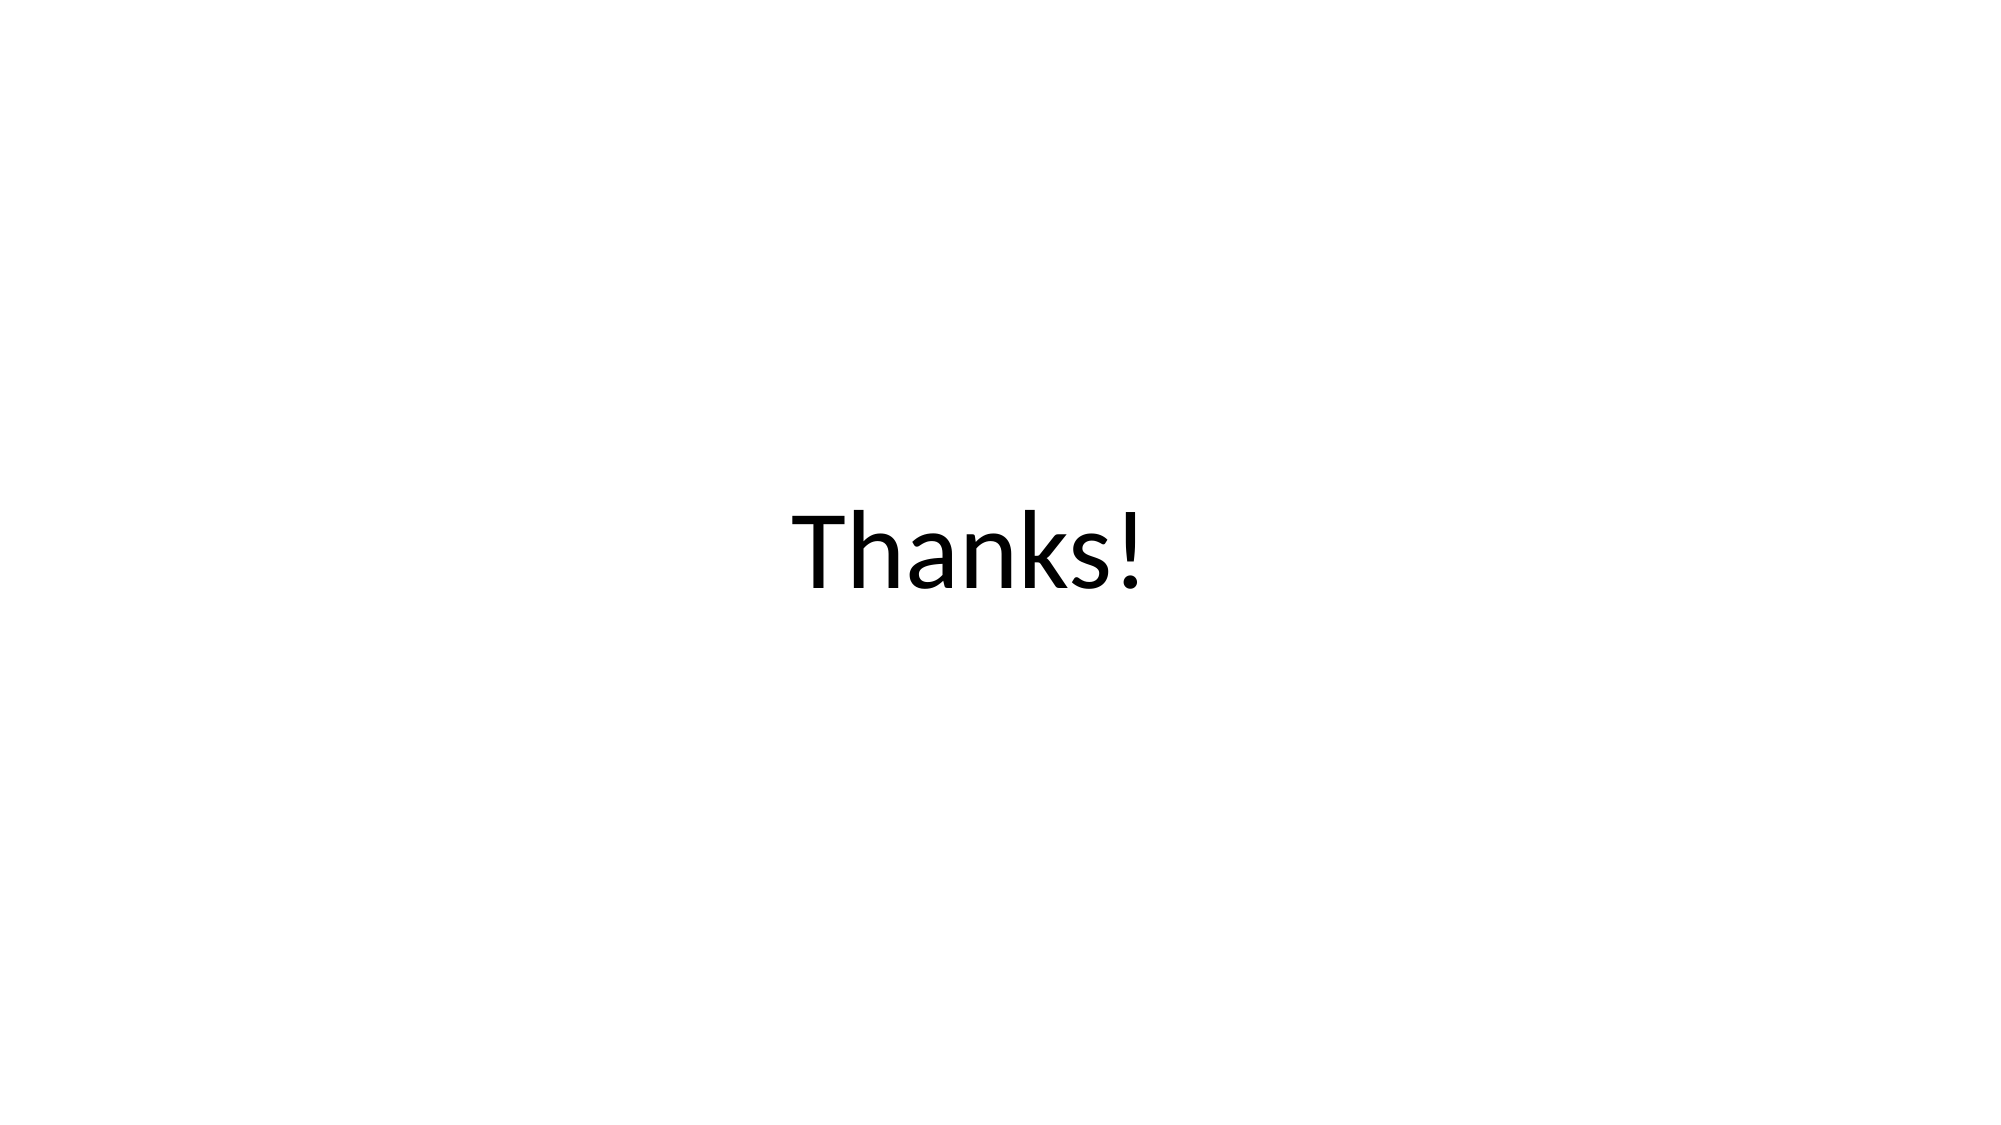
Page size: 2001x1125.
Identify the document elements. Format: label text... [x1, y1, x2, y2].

list Thanks! [776, 483, 1224, 641]
